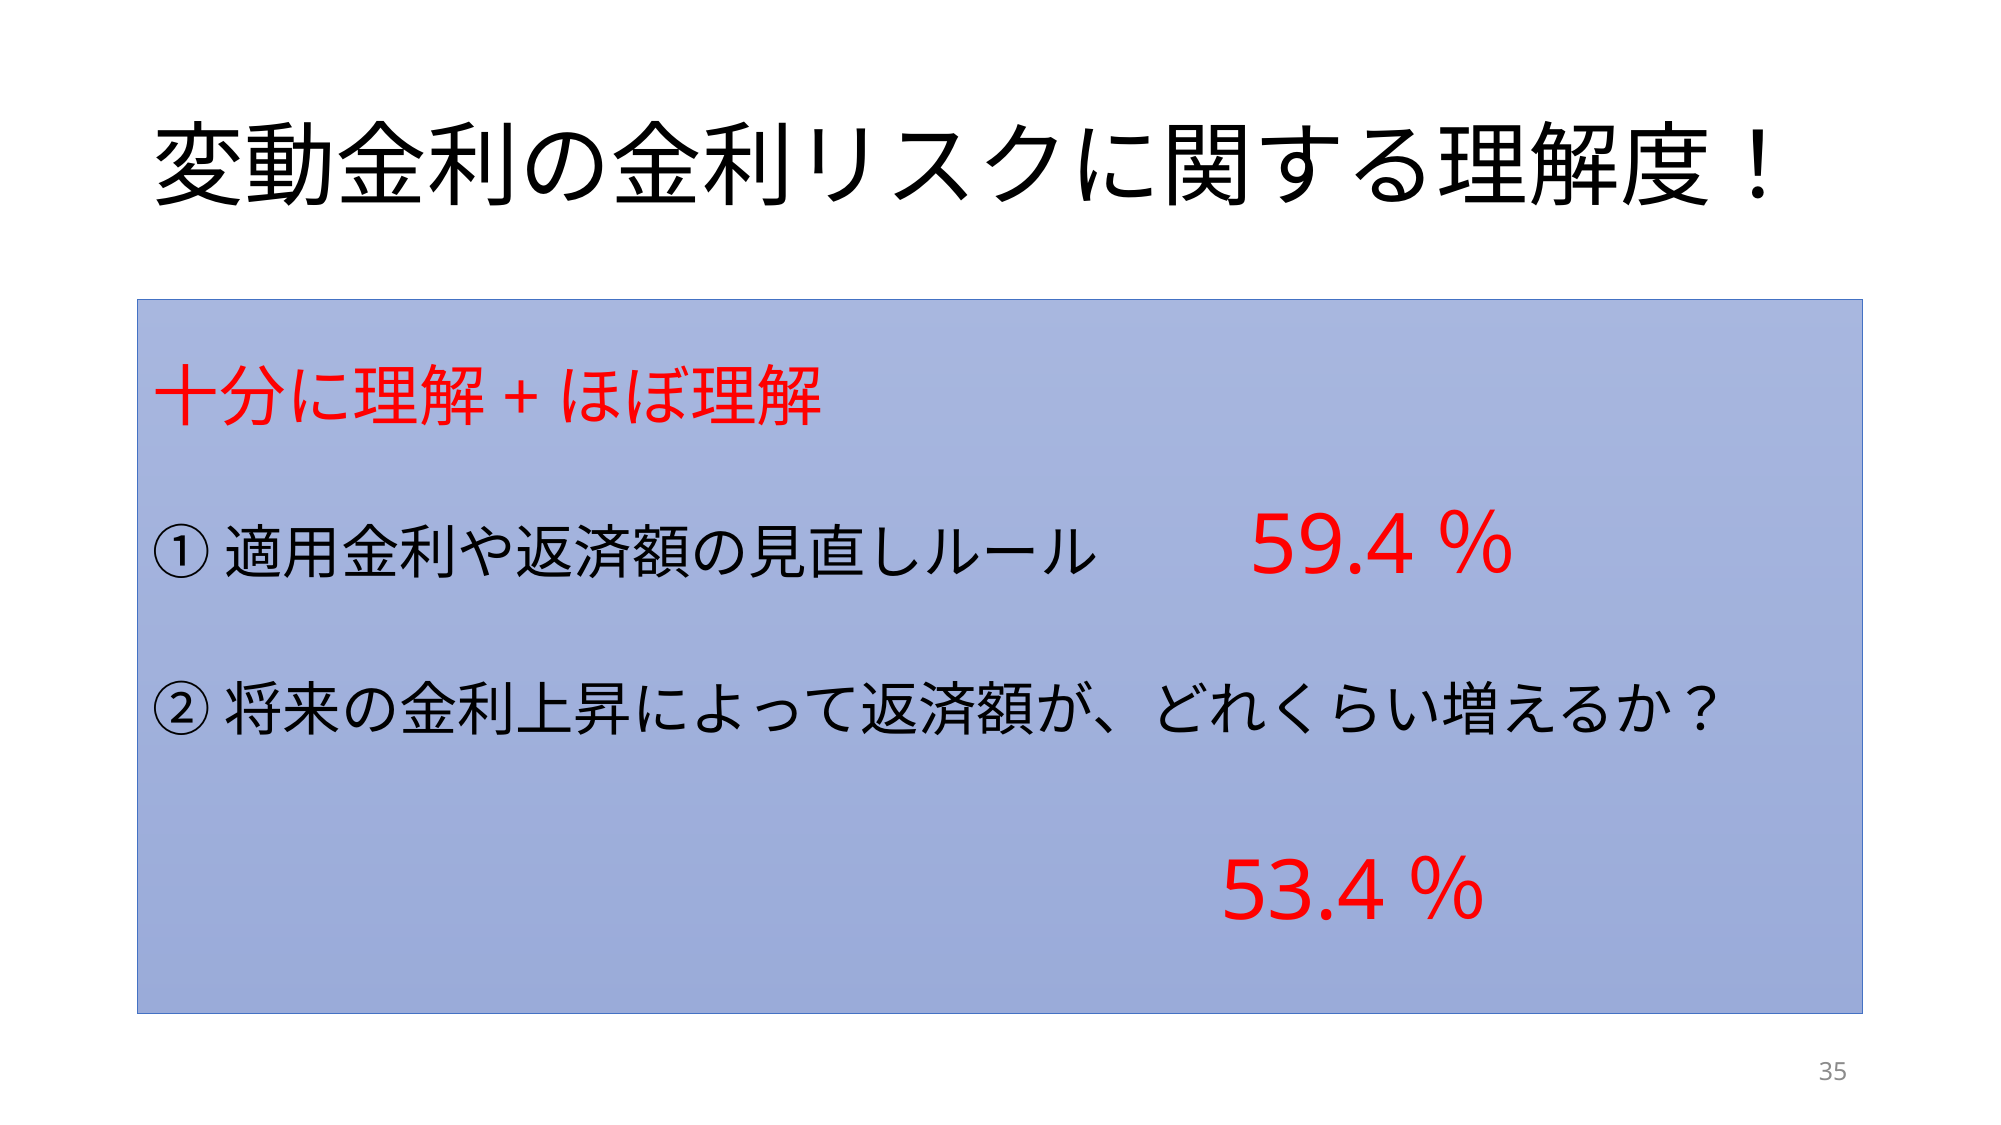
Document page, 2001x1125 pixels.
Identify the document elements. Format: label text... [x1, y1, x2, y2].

title 変動金利の金利リスクに関する理解度！ [137, 59, 1863, 278]
list 十分に理解+ほぼ理解 ①適用金利や返済額の見直しルール 59.4％ ②将来の金利上昇によって返済額が、どれくらい増えるか？ 53.4％ [137, 299, 1863, 1014]
slide_number 35 [1412, 1042, 1863, 1103]
